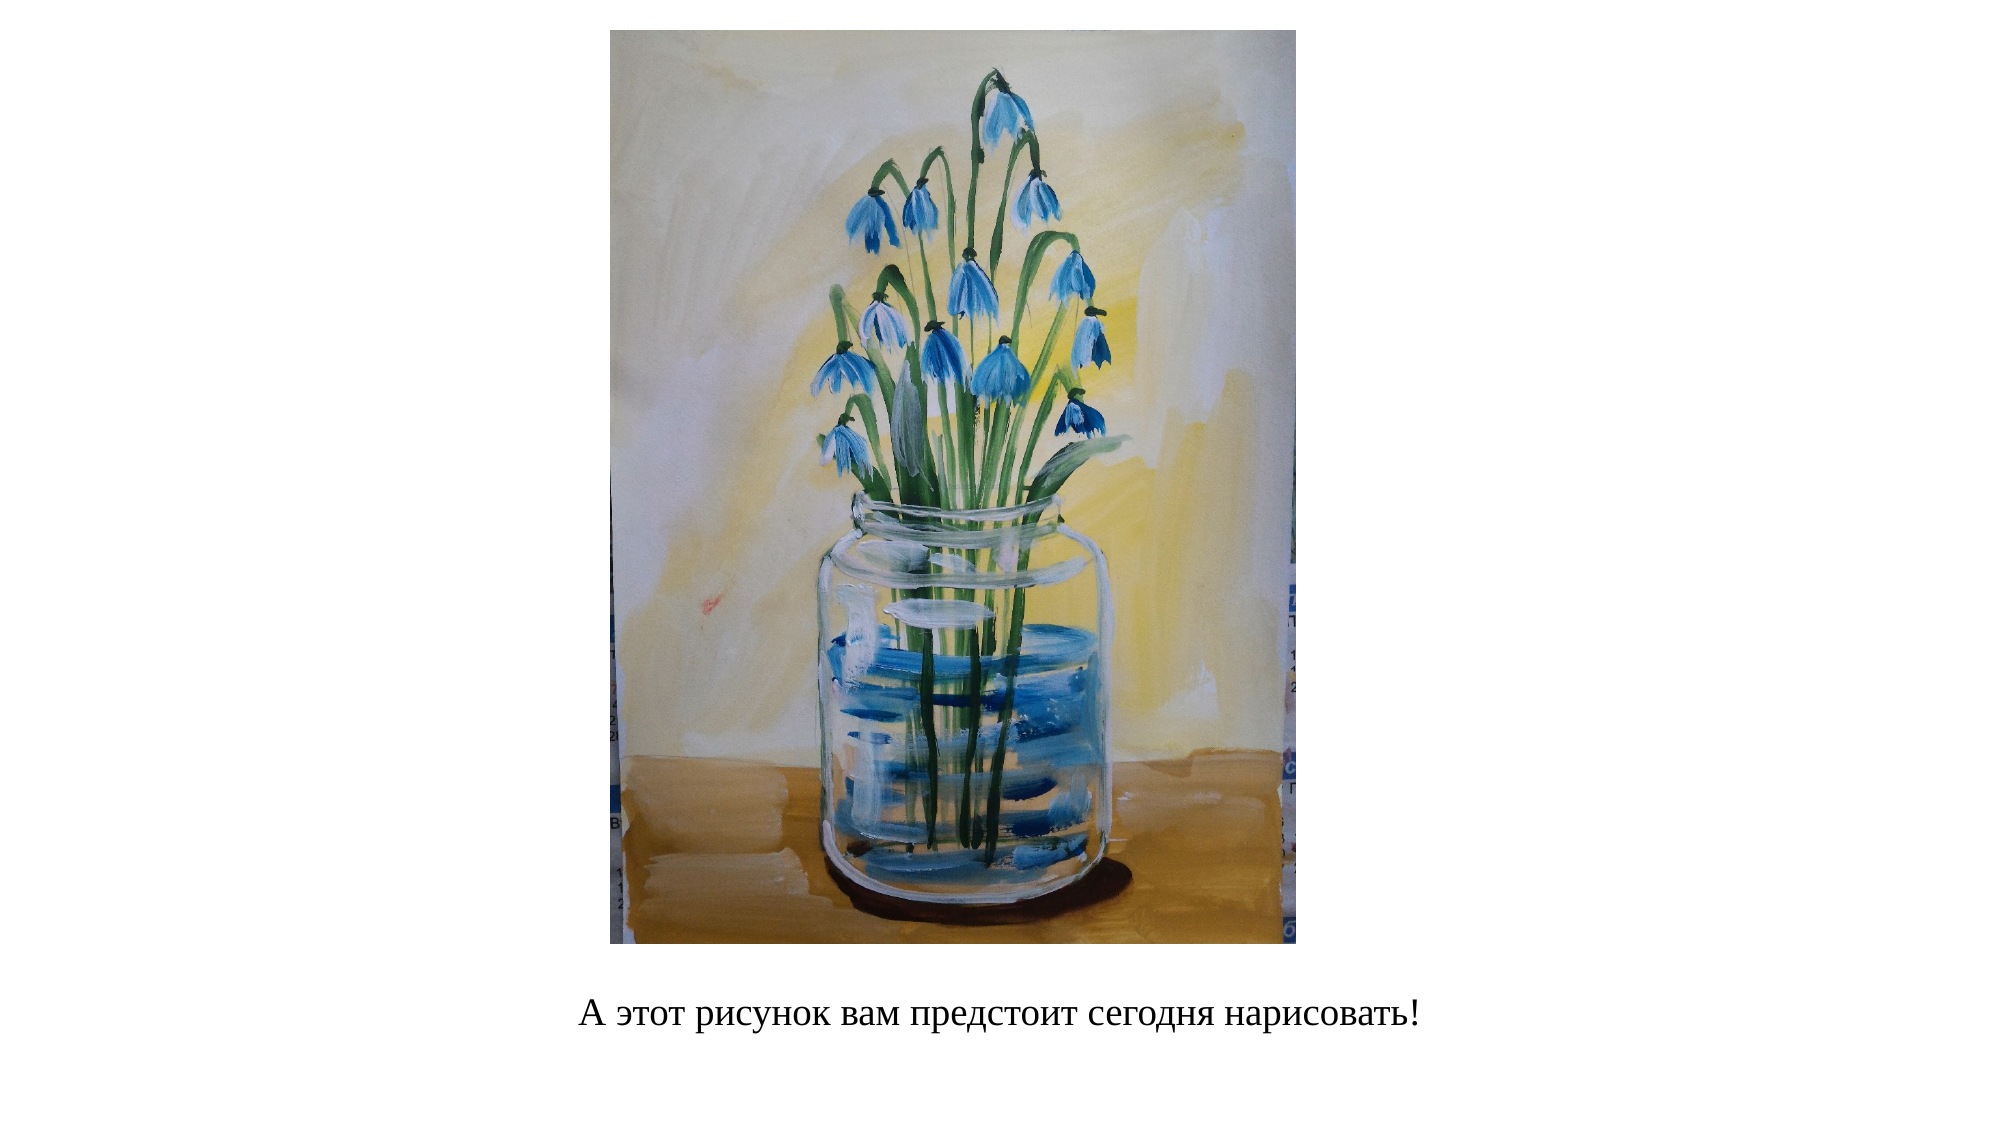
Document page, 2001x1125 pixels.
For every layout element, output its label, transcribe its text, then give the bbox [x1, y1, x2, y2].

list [610, 30, 1296, 945]
title А этот рисунок вам предстоит сегодня нарисовать! [137, 983, 1863, 1042]
